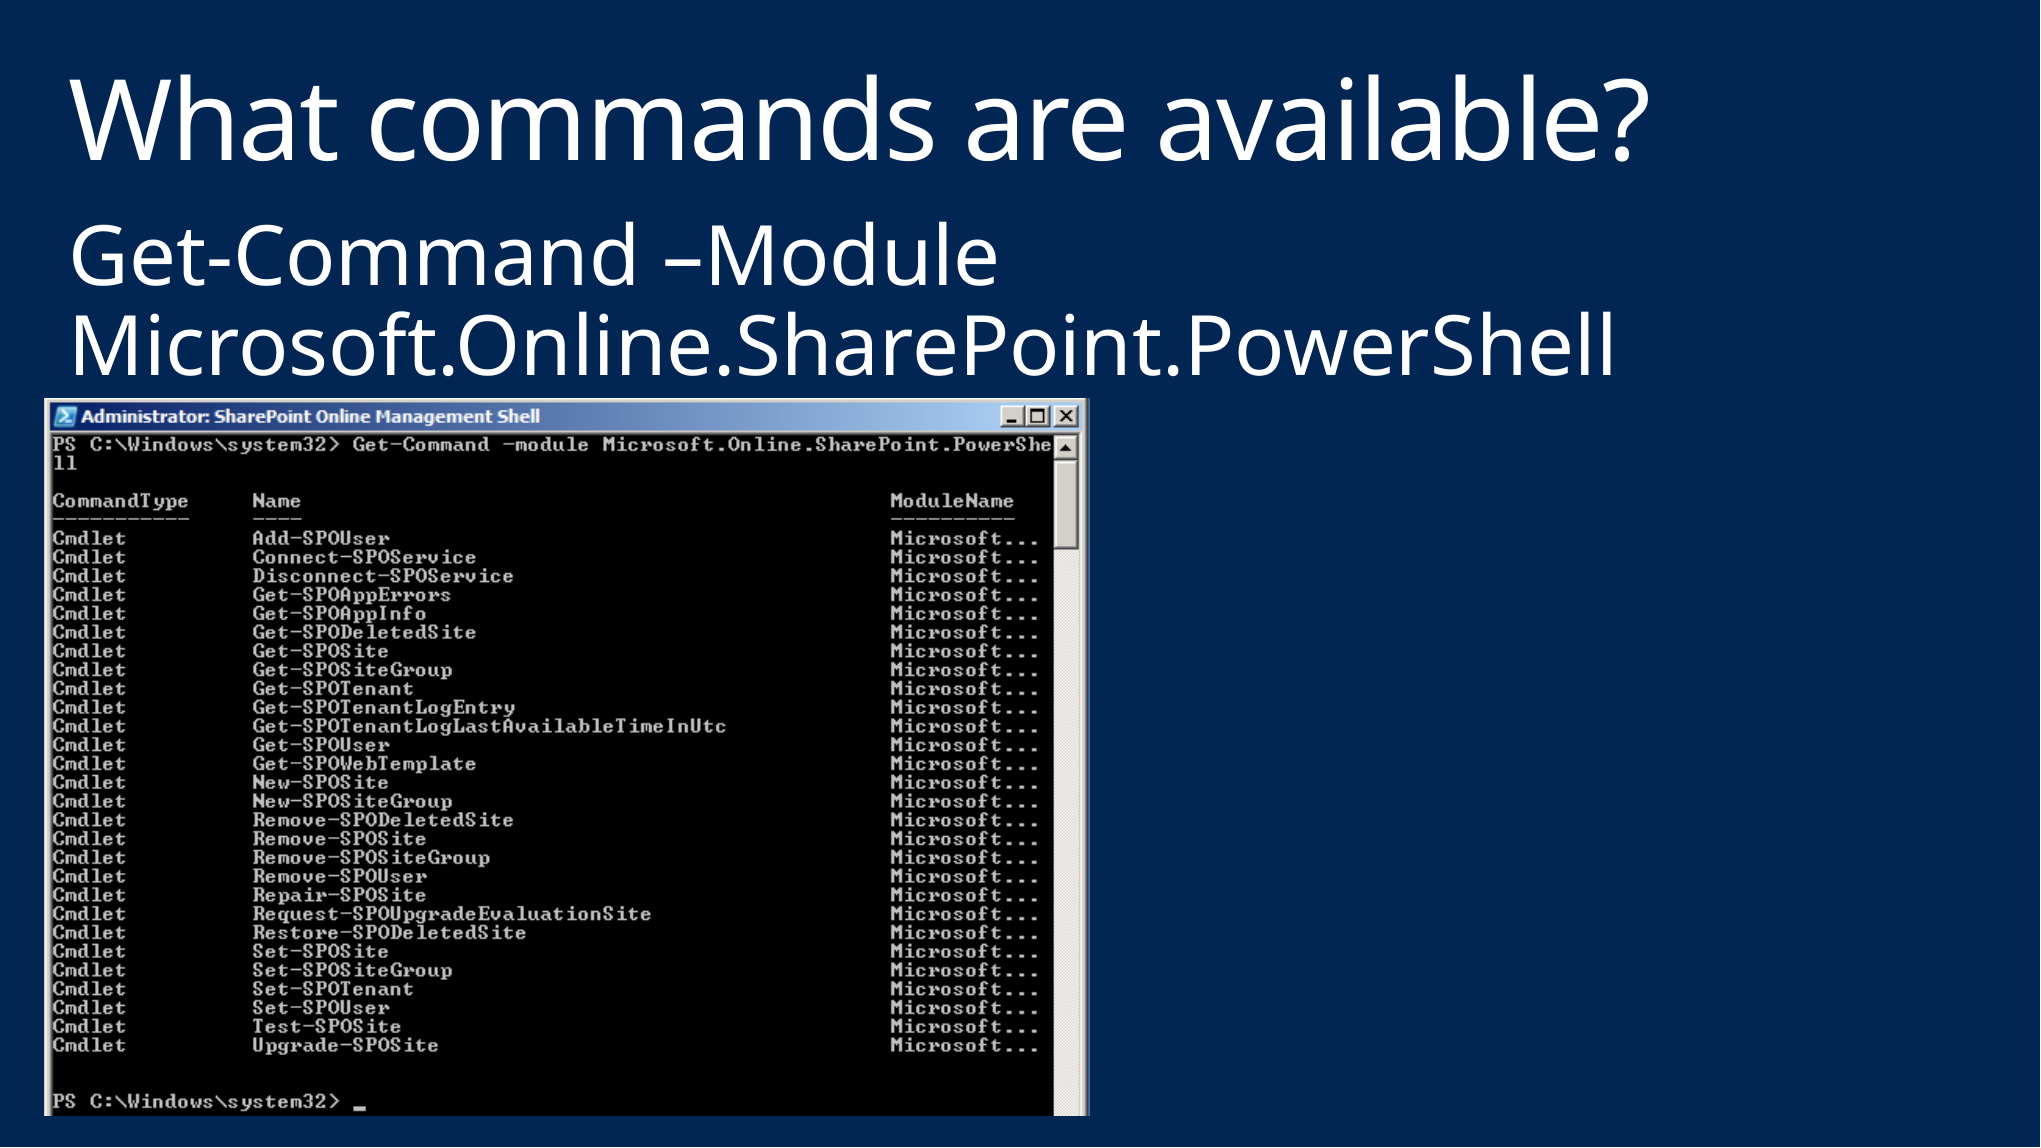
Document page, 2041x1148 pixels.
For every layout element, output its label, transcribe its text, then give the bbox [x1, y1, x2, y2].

title What commands are available? [45, 48, 1996, 198]
list Get-Command –Module Microsoft.Online.SharePoint.PowerShell [45, 198, 1996, 532]
picture [44, 398, 1091, 1116]
